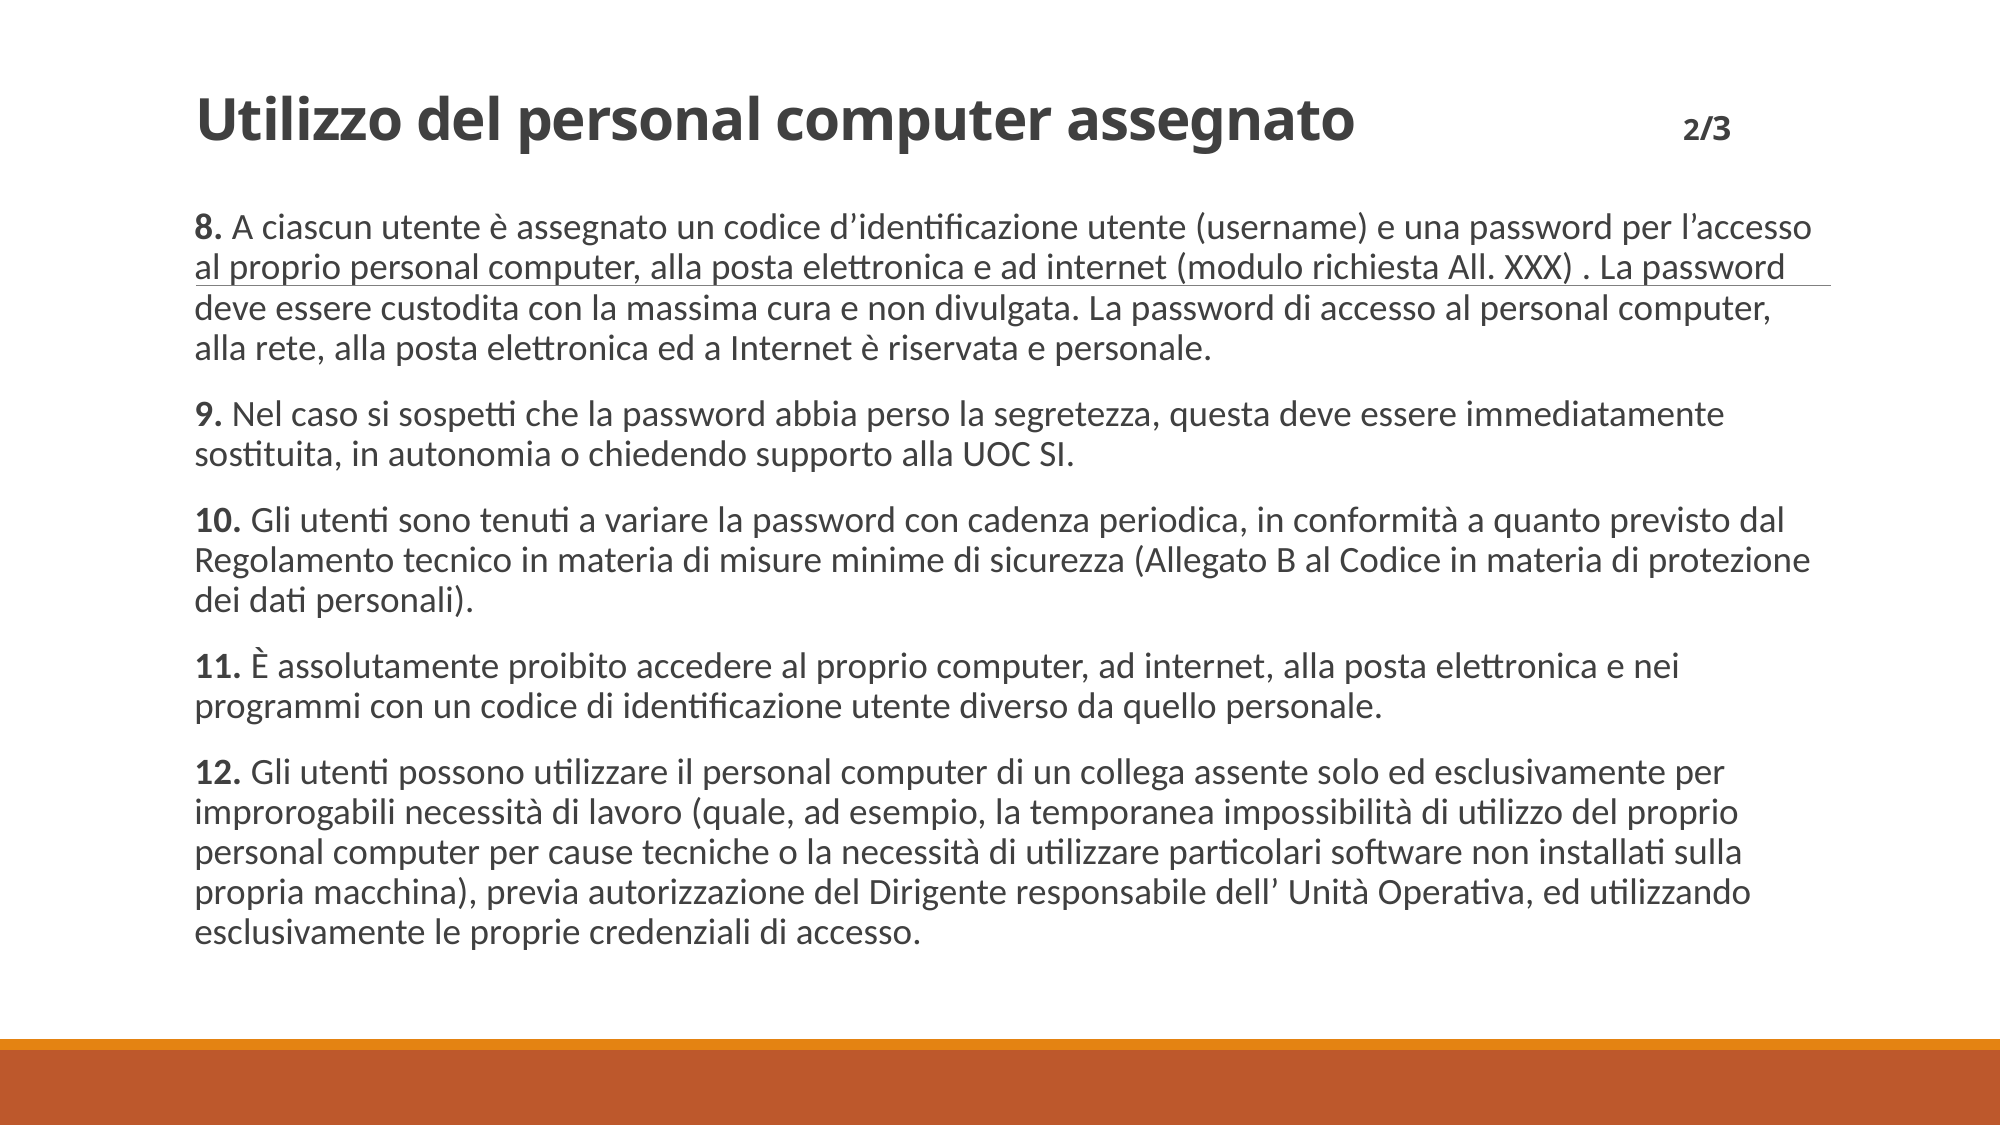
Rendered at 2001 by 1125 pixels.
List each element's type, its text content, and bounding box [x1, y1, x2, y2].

title Utilizzo del personal computer assegnato 2/3 [180, 47, 1830, 160]
list 8. A ciascun utente è assegnato un codice d’identificazione utente (username) e una password per l’accesso al proprio personal computer, alla posta elettronica e ad internet (modulo richiesta All. XXX) . La password deve essere custodita con la massima cura e non divulgata. La password di accesso al personal computer, alla rete, alla posta elettronica ed a Internet è riservata e personale. 9. Nel caso si sospetti che la password abbia perso la segretezza, questa deve essere immediatamente sostituita, in autonomia o chiedendo supporto alla UOC SI. 10. Gli utenti sono tenuti a variare la password con cadenza periodica, in conformità a quanto previsto dal Regolamento tecnico in materia di misure minime di sicurezza (Allegato B al Codice in materia di protezione dei dati personali). 11. È assolutamente proibito accedere al proprio computer, ad internet, alla posta elettronica e nei programmi con un codice di identificazione utente diverso da quello personale. 12. Gli utenti possono utilizzare il personal computer di un collega assente solo ed esclusivamente per improrogabili necessità di lavoro (quale, ad esempio, la temporanea impossibilità di utilizzo del proprio personal computer per cause tecniche o la necessità di utilizzare particolari software non installati sulla propria macchina), previa autorizzazione del Dirigente responsabile dell’ Unità Operativa, ed utilizzando esclusivamente le proprie credenziali di accesso. [180, 200, 1830, 963]
